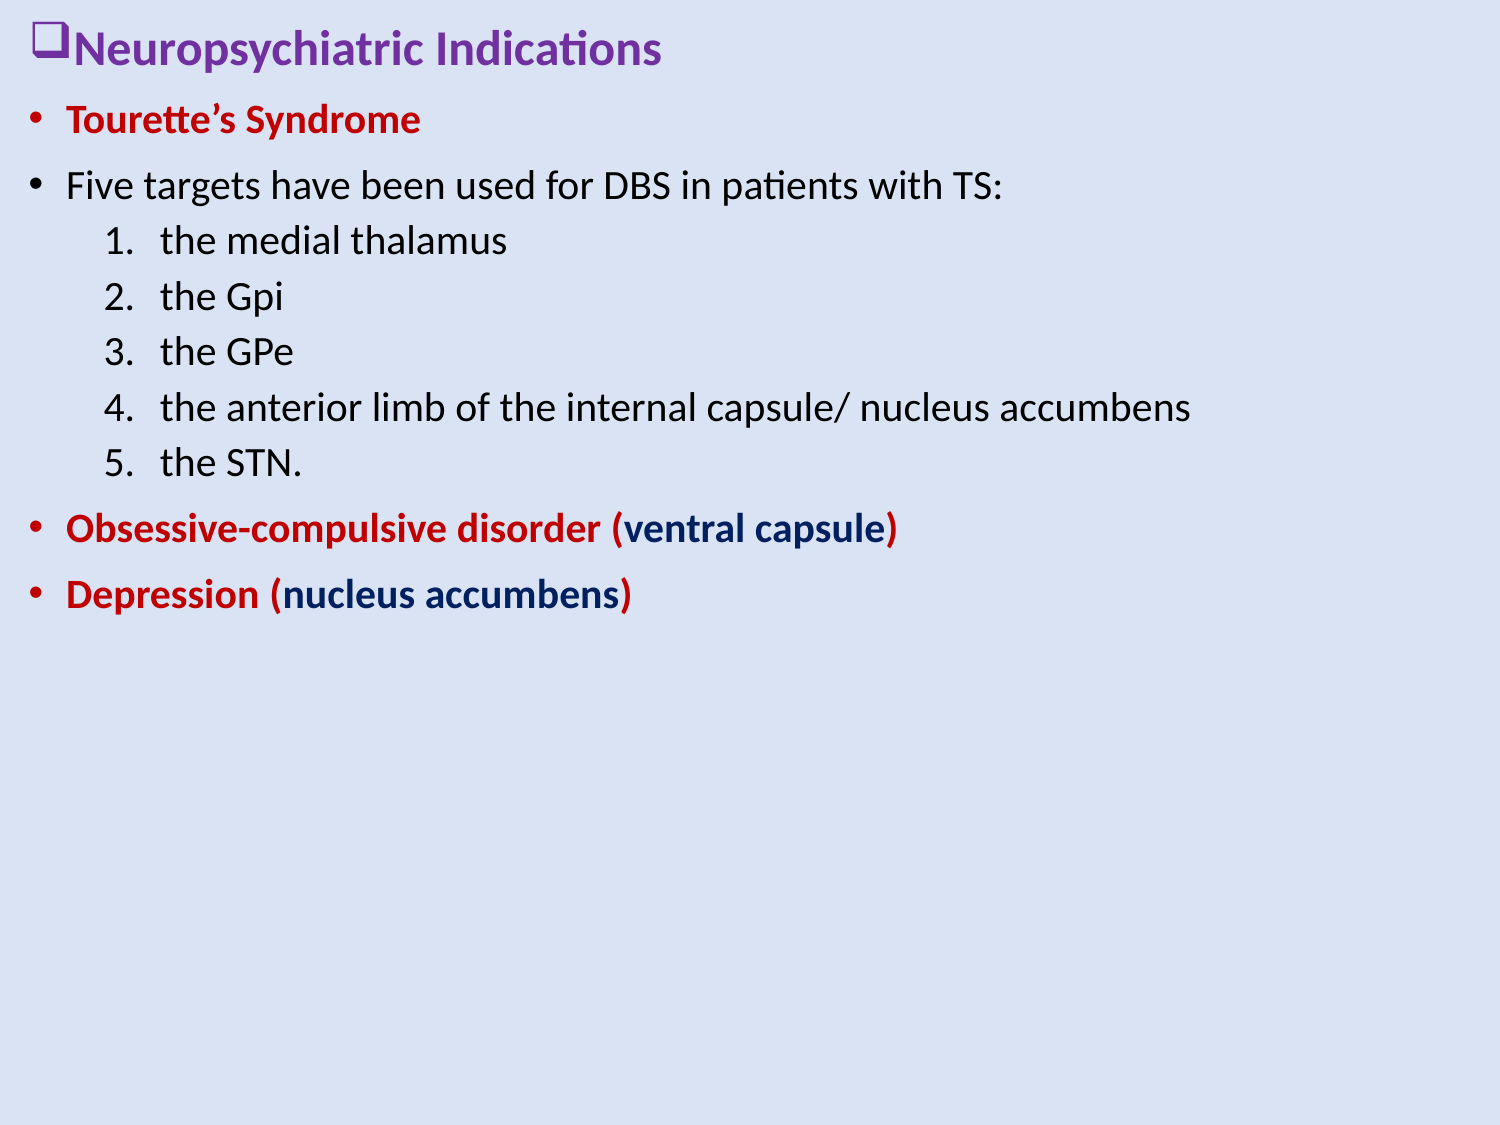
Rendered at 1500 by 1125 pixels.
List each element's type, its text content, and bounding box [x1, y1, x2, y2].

list Neuropsychiatric Indications Tourette’s Syndrome Five targets have been used for DBS in patients with TS: the medial thalamus the Gpi the GPe the anterior limb of the internal capsule/ nucleus accumbens the STN. Obsessive-compulsive disorder (ventral capsule) Depression (nucleus accumbens) [13, 15, 1485, 1108]
